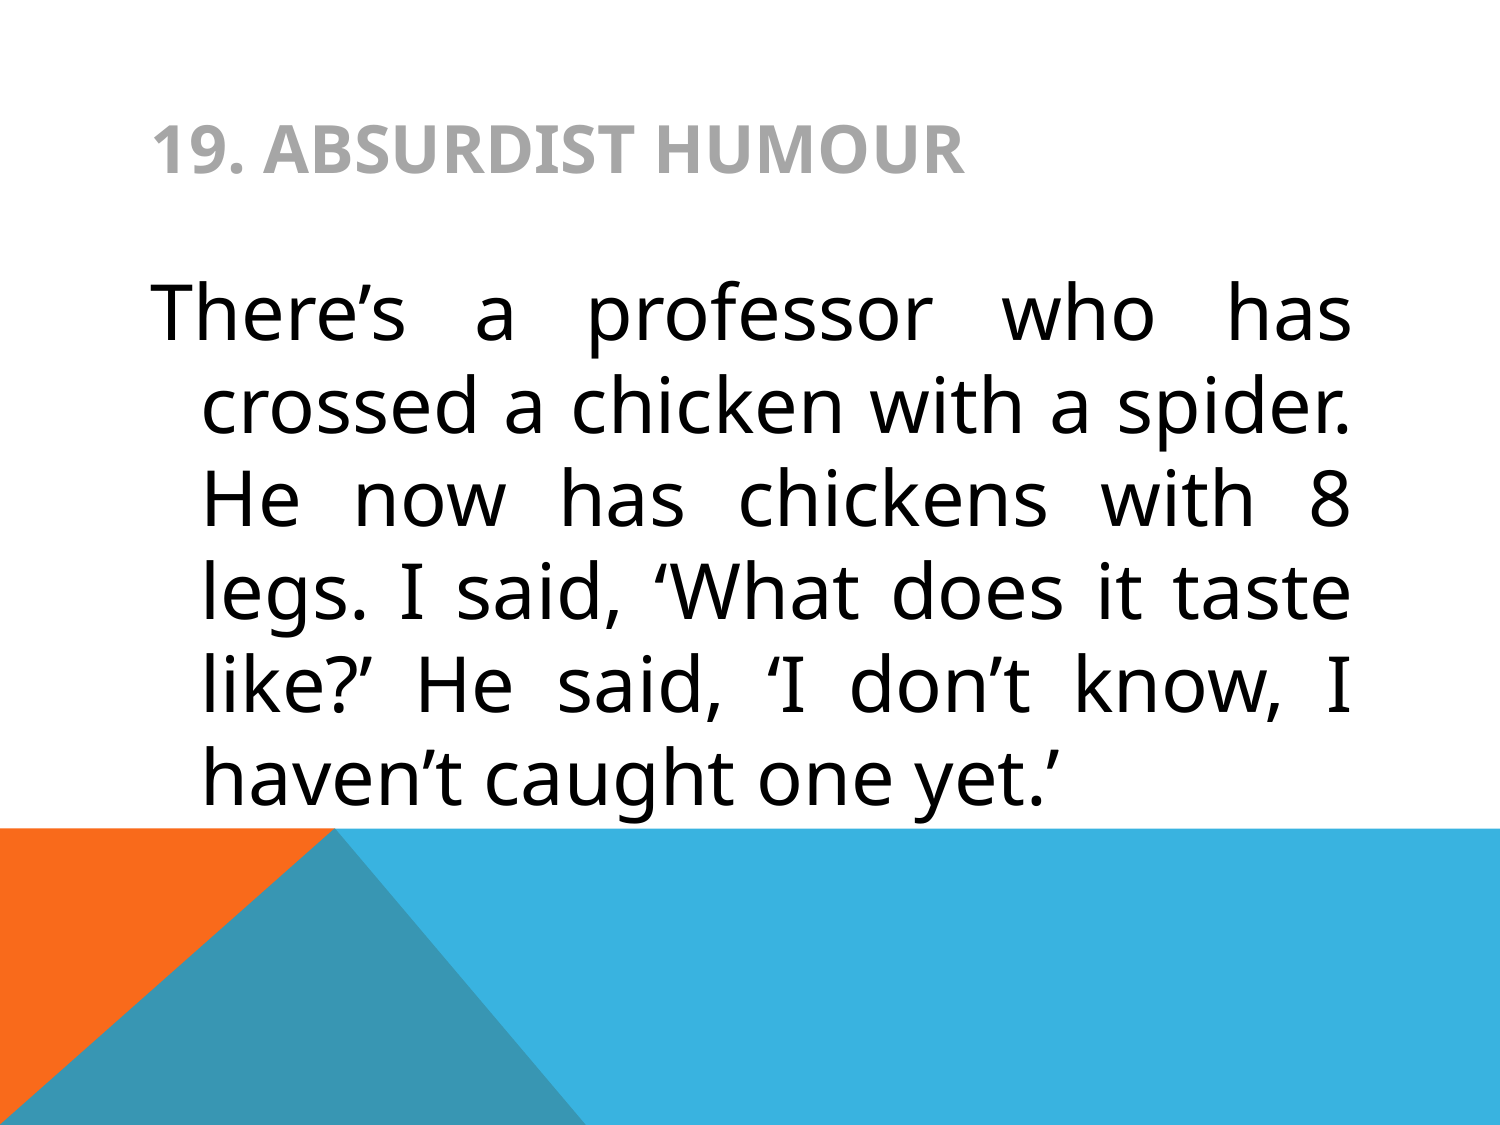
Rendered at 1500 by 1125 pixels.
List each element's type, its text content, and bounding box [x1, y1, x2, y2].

title 19. ABSURDIST HUMOUR [135, 101, 1370, 192]
list There’s a professor who has crossed a chicken with a spider. He now has chickens with 8 legs. I said, ‘What does it taste like?’ He said, ‘I don’t know, I haven’t caught one yet.’ [135, 255, 1370, 843]
